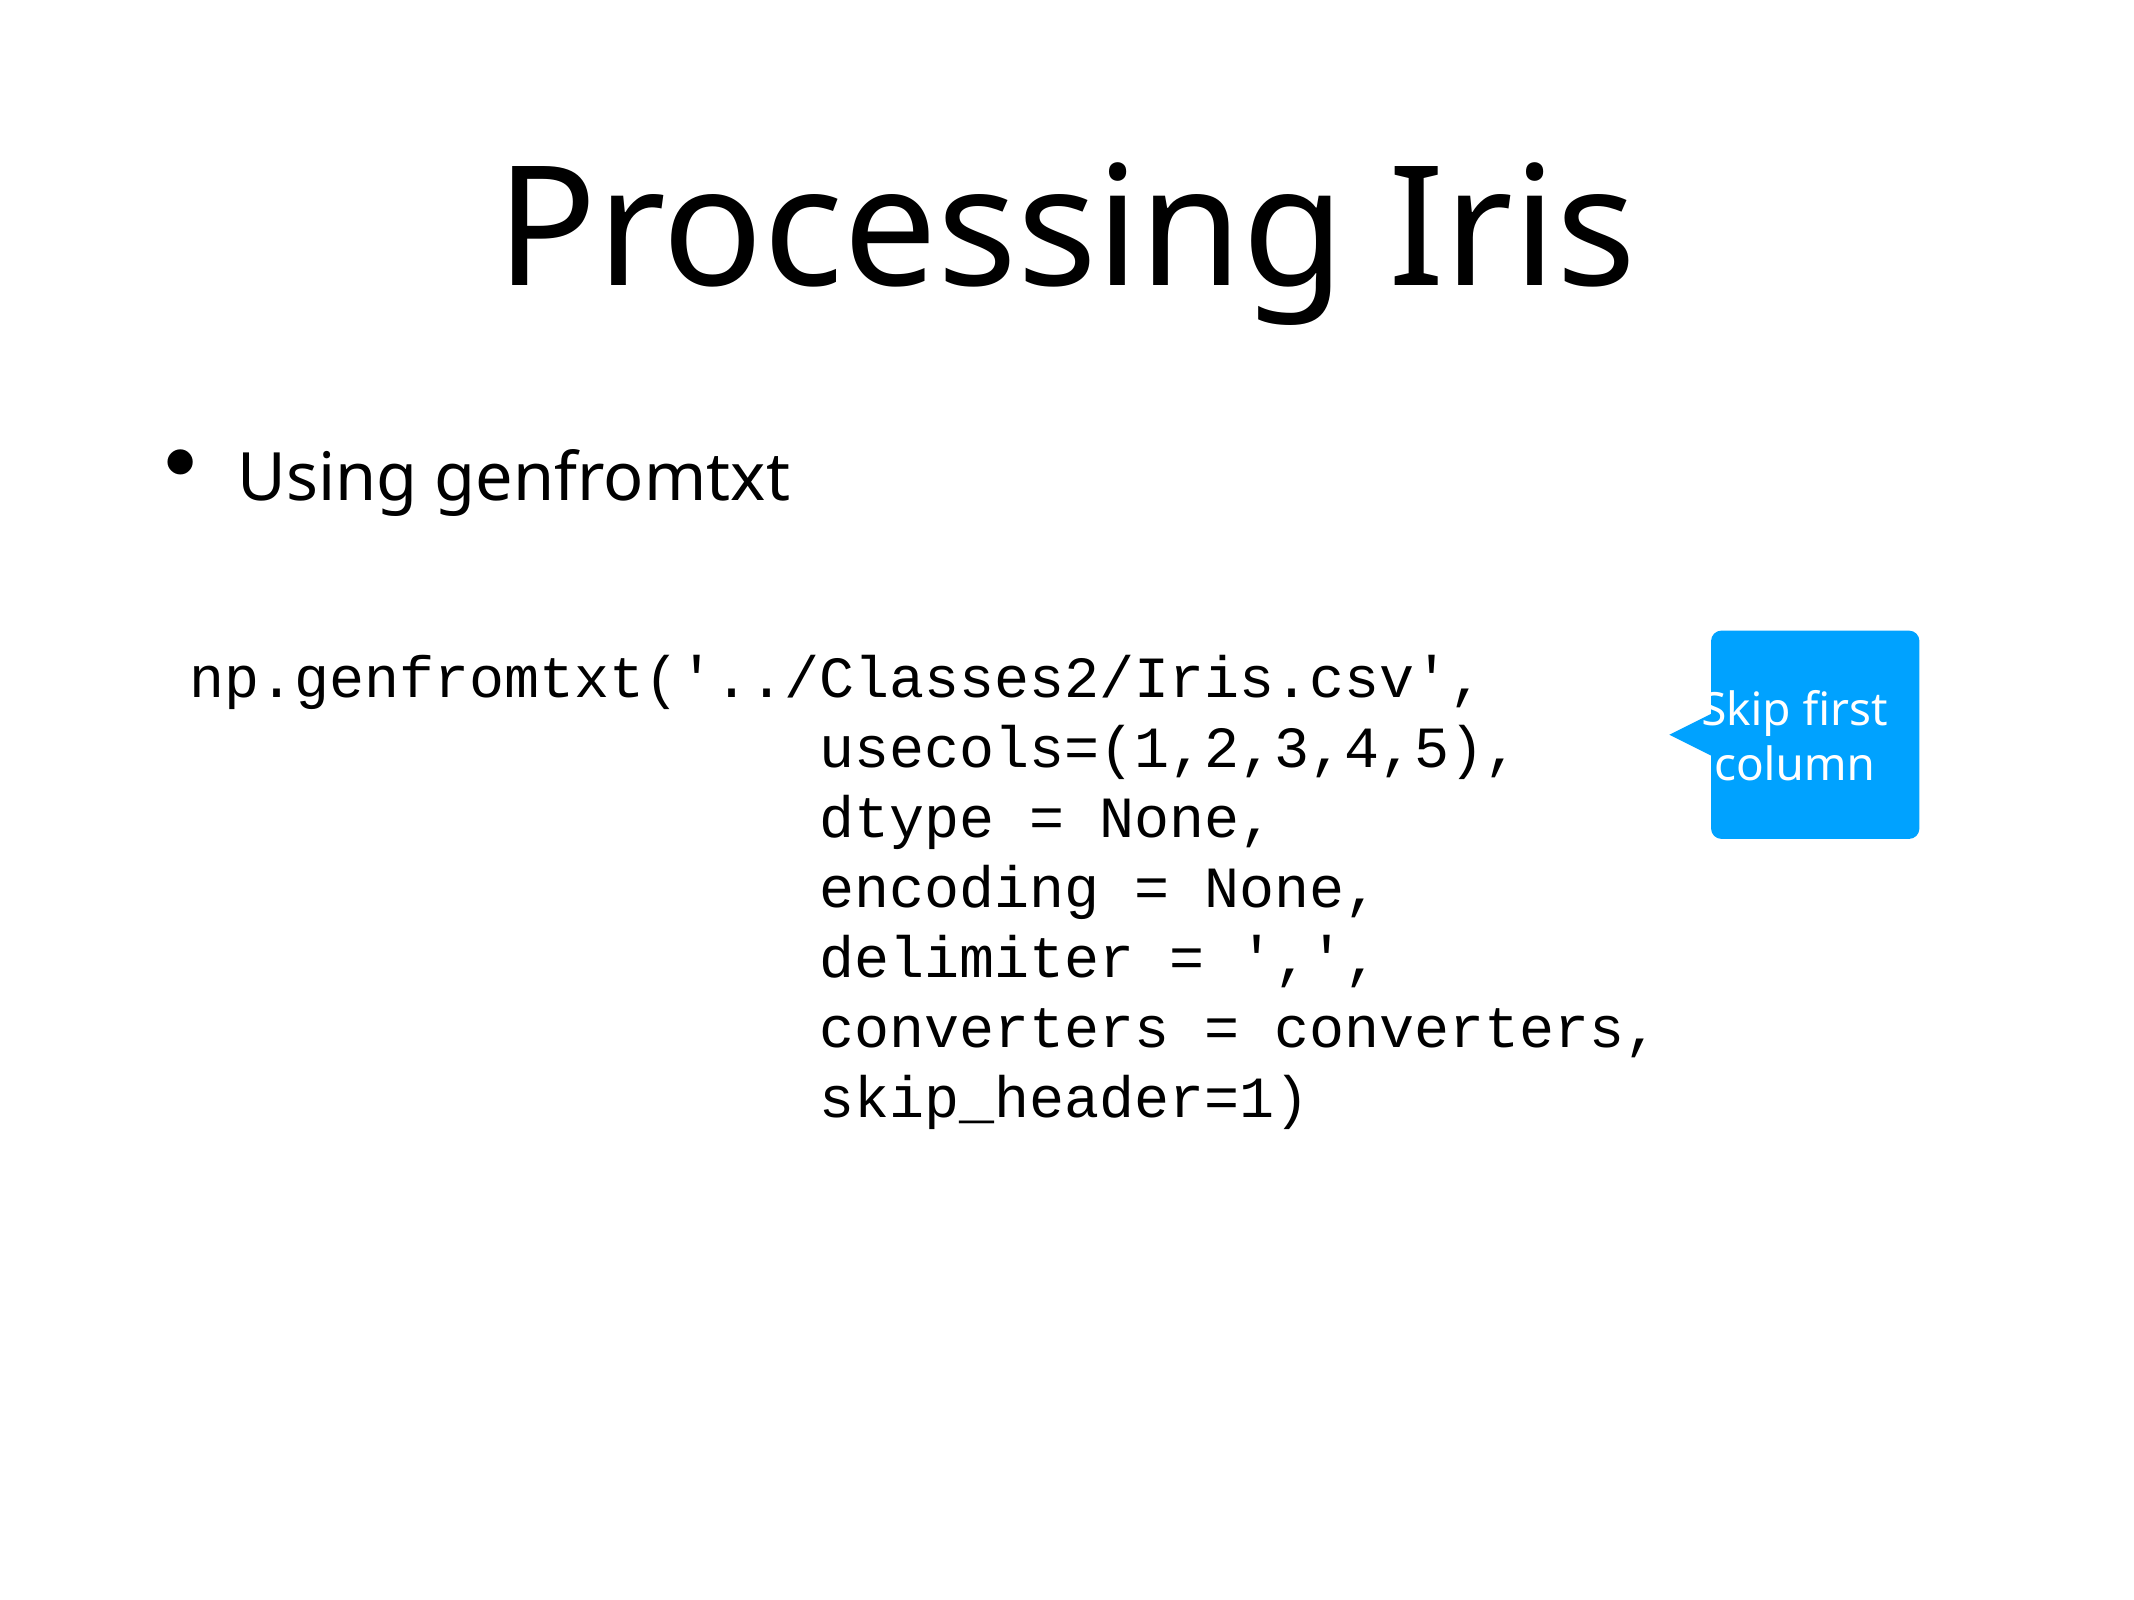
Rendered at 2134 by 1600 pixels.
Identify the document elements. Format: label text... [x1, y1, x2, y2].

title Processing Iris [155, 41, 1978, 397]
text_box Skip first column [1669, 630, 1920, 839]
list Using genfromtxt [155, 424, 1978, 1457]
text_box np.genfromtxt('../Classes2/Iris.csv', usecols=(1,2,3,4,5), dtype = None, encoding = None, delimiter = ',', converters = converters, skip_header=1) [181, 630, 1669, 1138]
